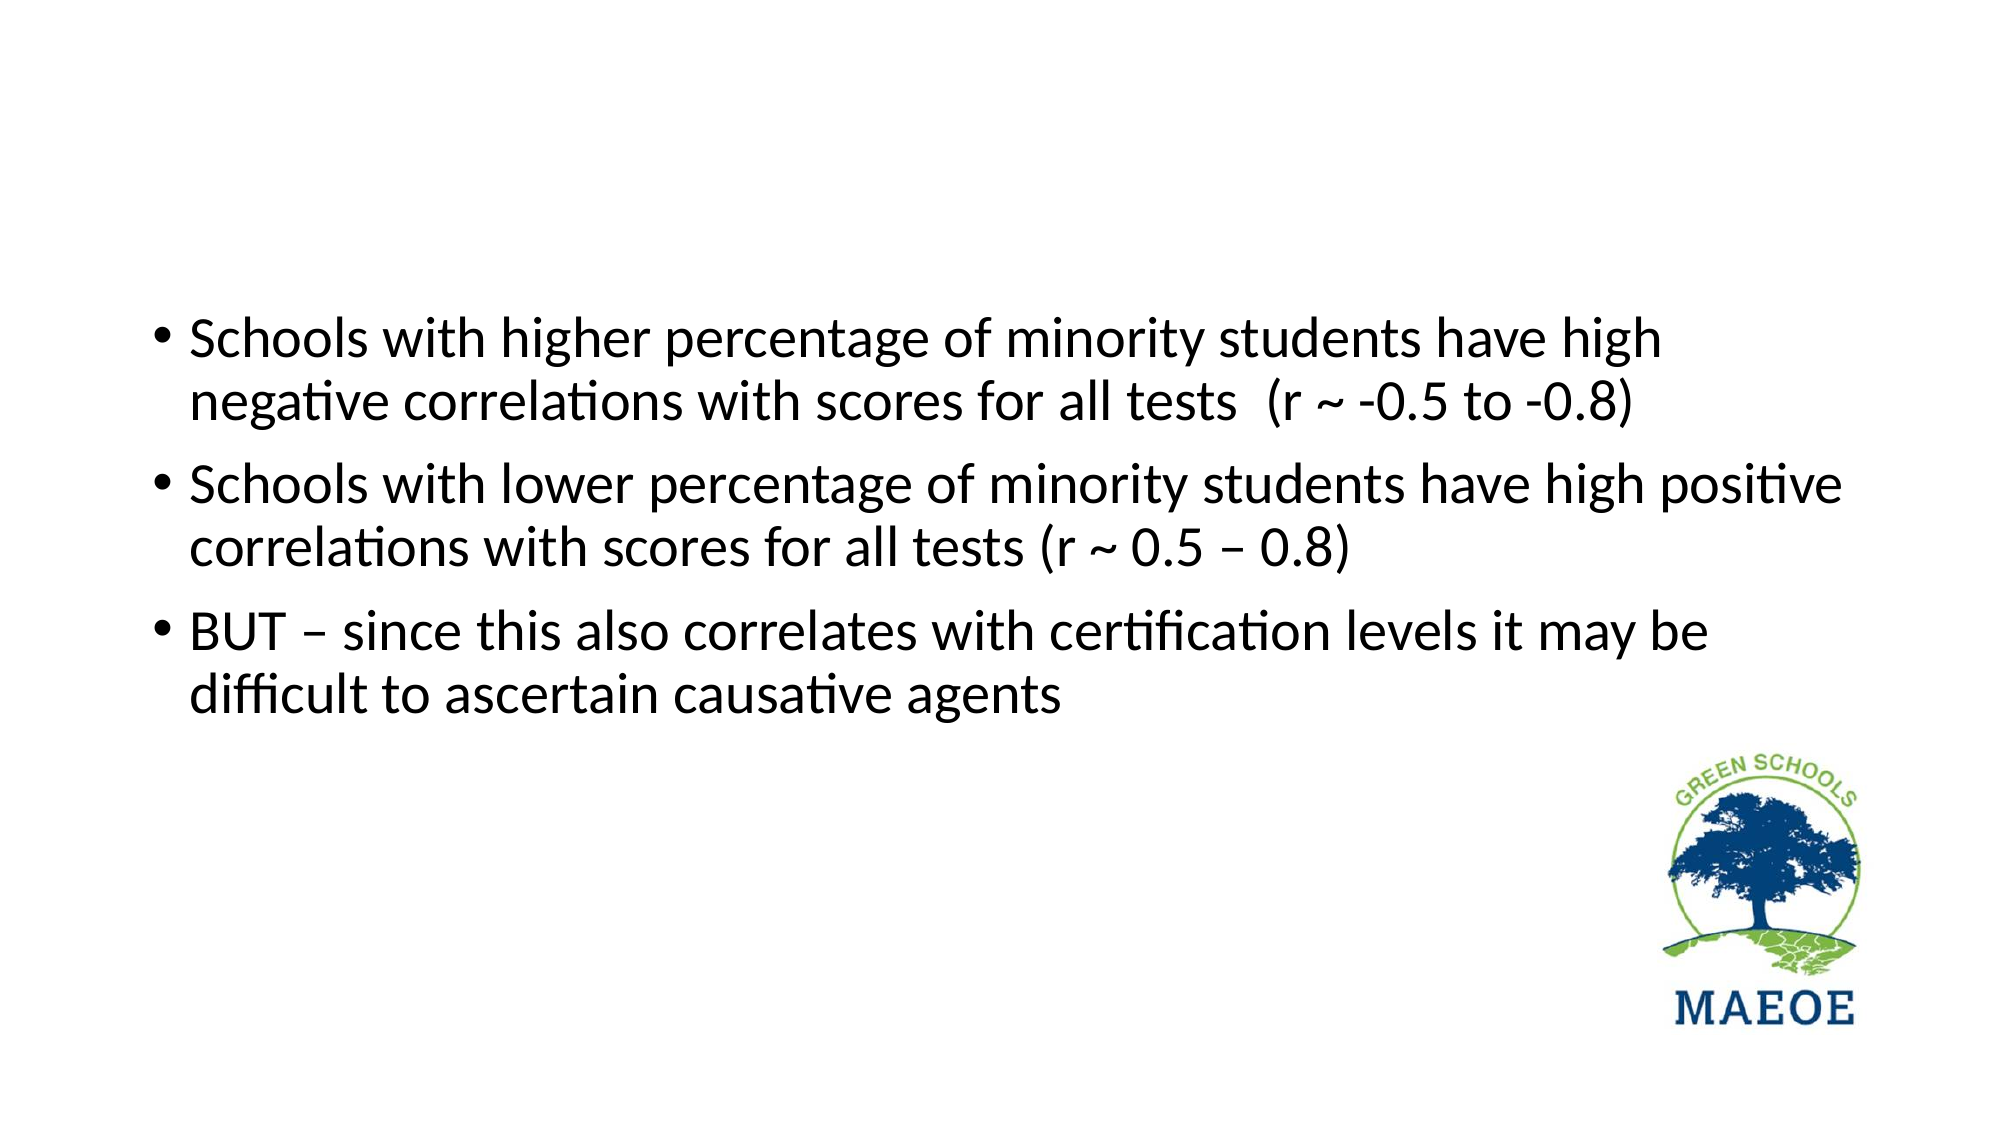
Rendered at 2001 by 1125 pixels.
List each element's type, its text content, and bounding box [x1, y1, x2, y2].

list Schools with higher percentage of minority students have high negative correlations with scores for all tests (r ~ -0.5 to -0.8) Schools with lower percentage of minority students have high positive correlations with scores for all tests (r ~ 0.5 – 0.8) BUT – since this also correlates with certification levels it may be difficult to ascertain causative agents [137, 299, 1863, 1014]
picture [1657, 743, 1882, 1035]
